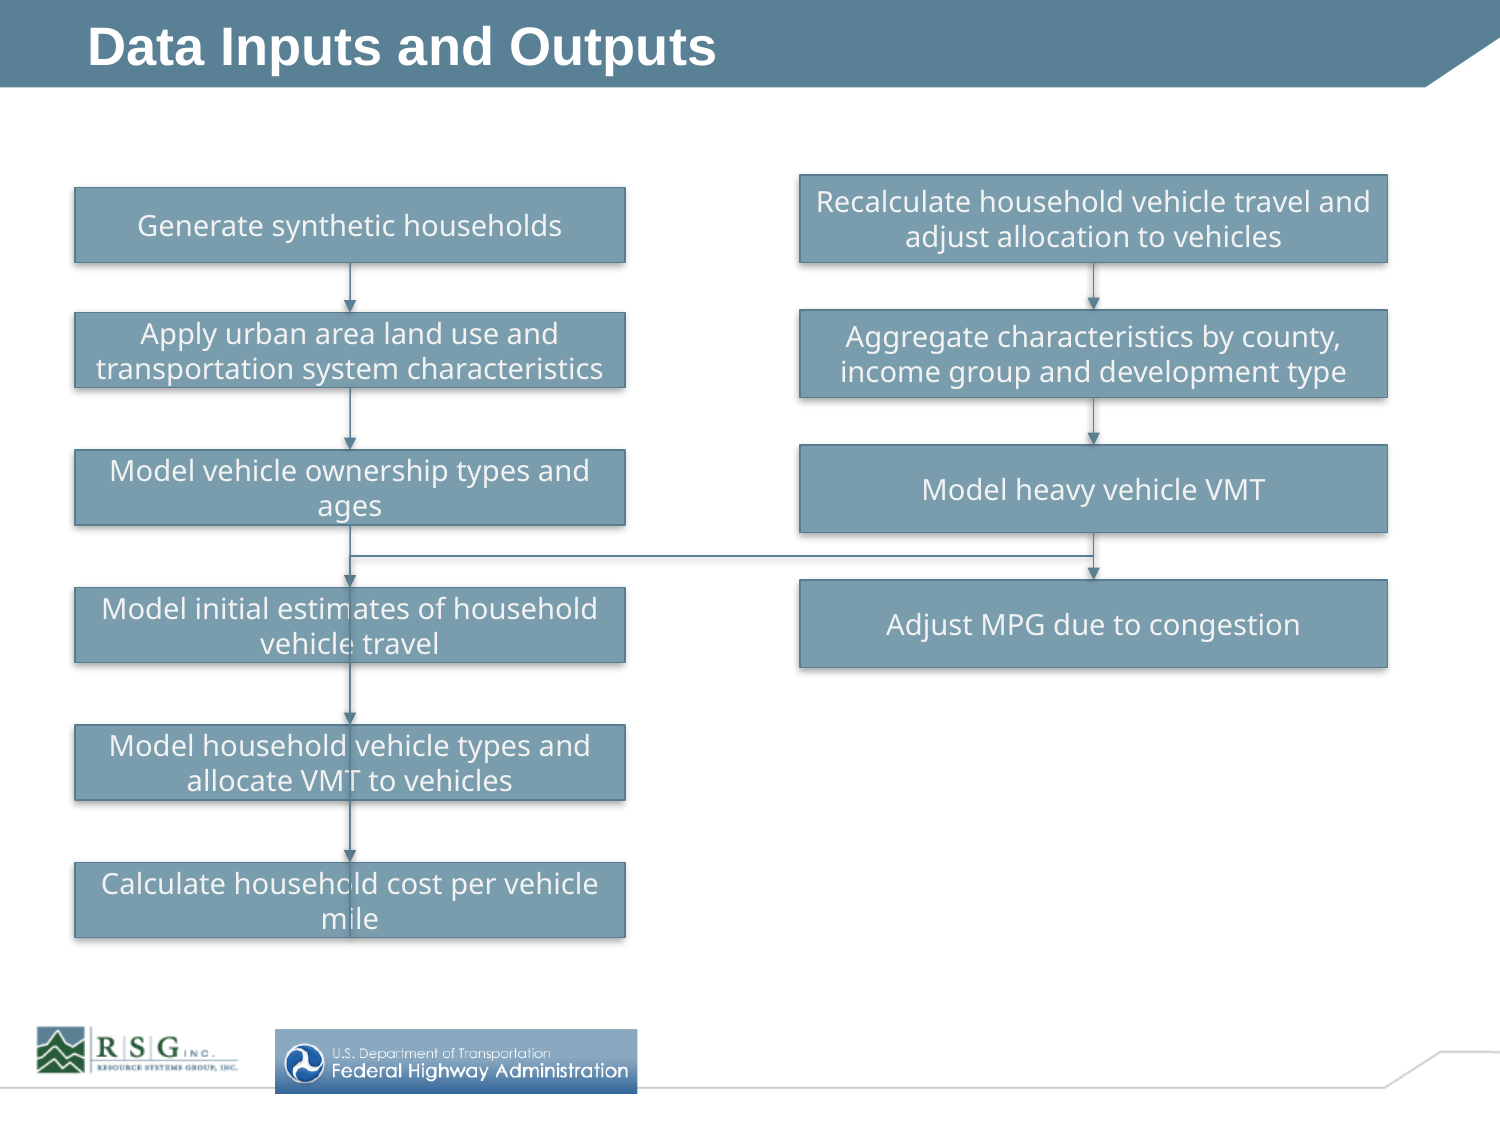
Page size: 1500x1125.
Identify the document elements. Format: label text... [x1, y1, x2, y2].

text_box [74, 662, 335, 799]
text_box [74, 524, 335, 661]
text_box Generate synthetic households [74, 187, 336, 262]
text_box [74, 262, 335, 524]
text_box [340, 184, 1104, 929]
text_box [74, 799, 626, 938]
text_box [799, 174, 1388, 668]
title Data Inputs and Outputs [87, 0, 1438, 88]
picture [0, 39, 1500, 1125]
